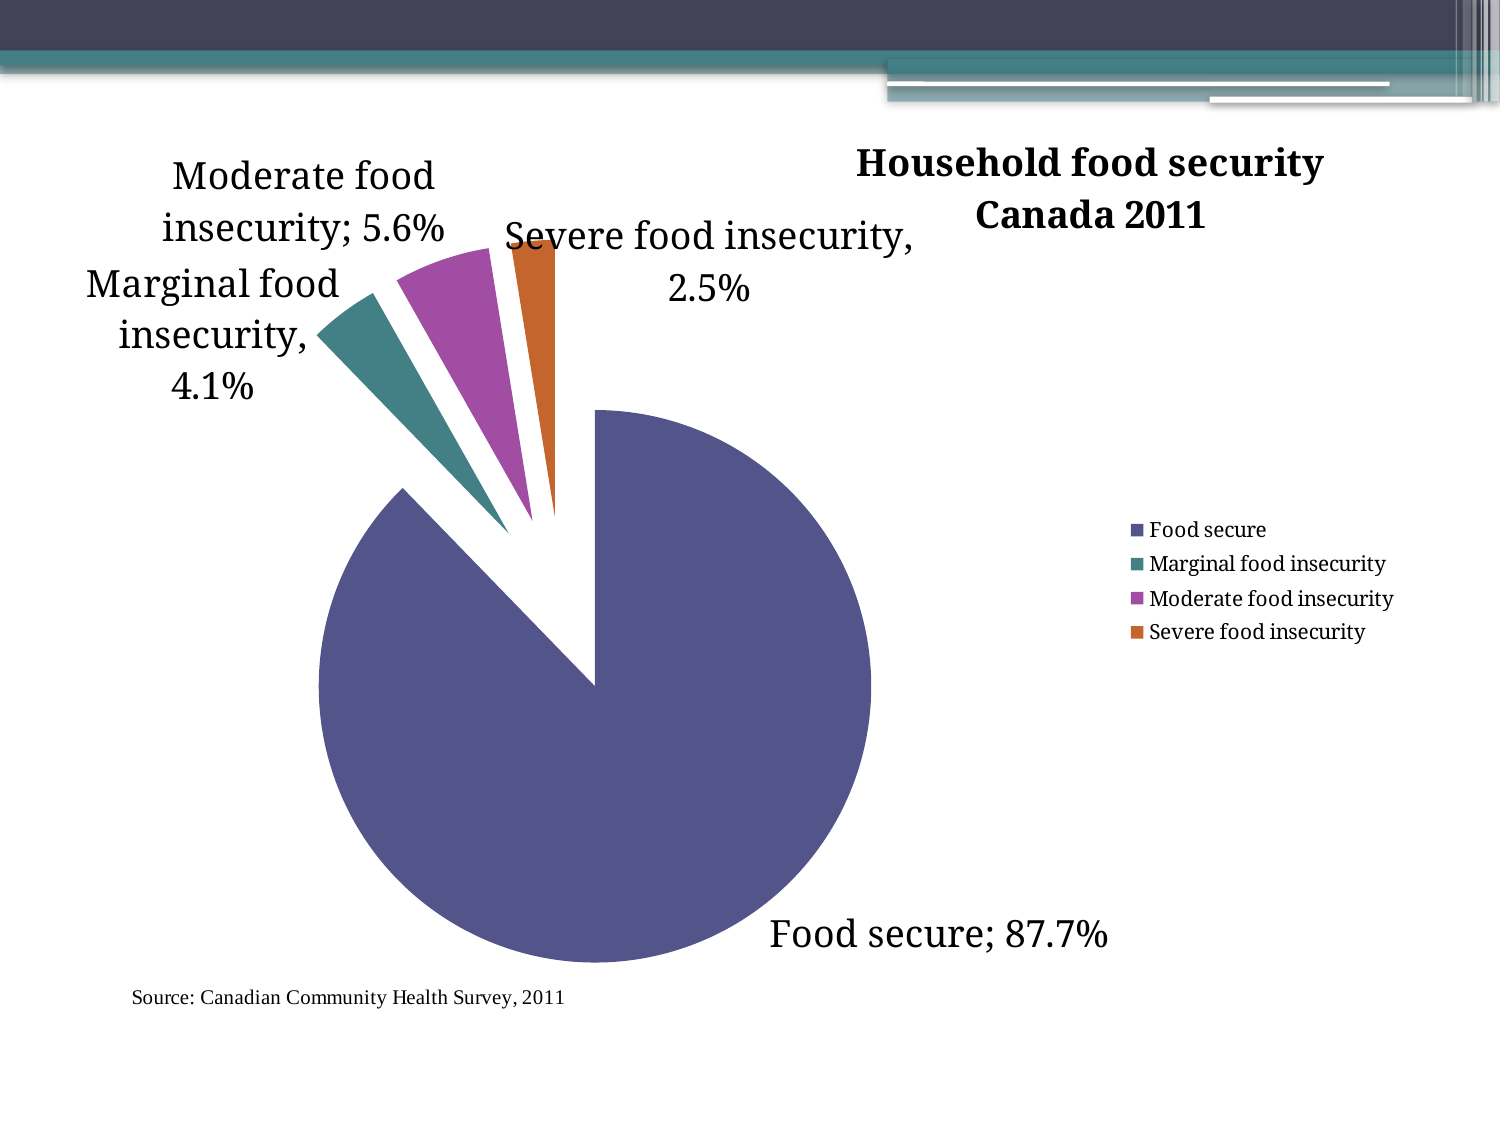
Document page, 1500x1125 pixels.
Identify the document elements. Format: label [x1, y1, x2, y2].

chart [74, 112, 1413, 1051]
